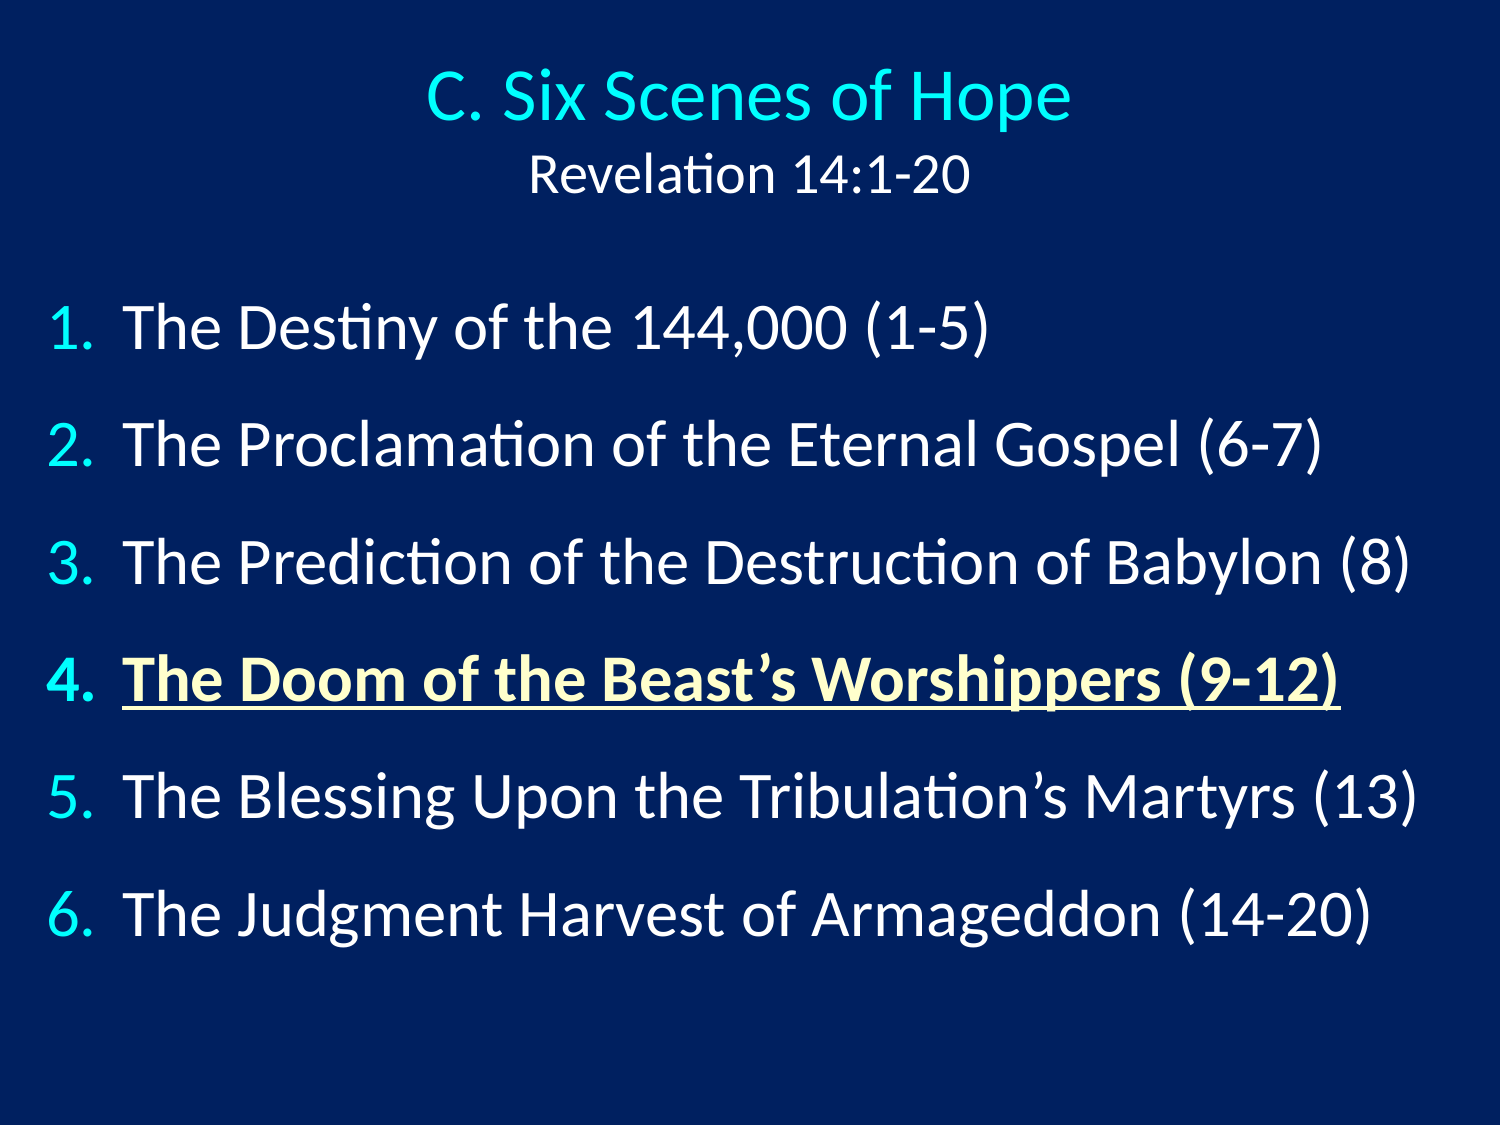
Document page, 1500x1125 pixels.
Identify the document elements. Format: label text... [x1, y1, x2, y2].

list The Destiny of the 144,000 (1-5) The Proclamation of the Eternal Gospel (6-7) The Prediction of the Destruction of Babylon (8) The Doom of the Beast’s Worshippers (9-12) The Blessing Upon the Tribulation’s Martyrs (13) The Judgment Harvest of Armageddon (14-20) [30, 274, 1469, 1076]
title C. Six Scenes of Hope Revelation 14:1-20 [278, 37, 1222, 218]
